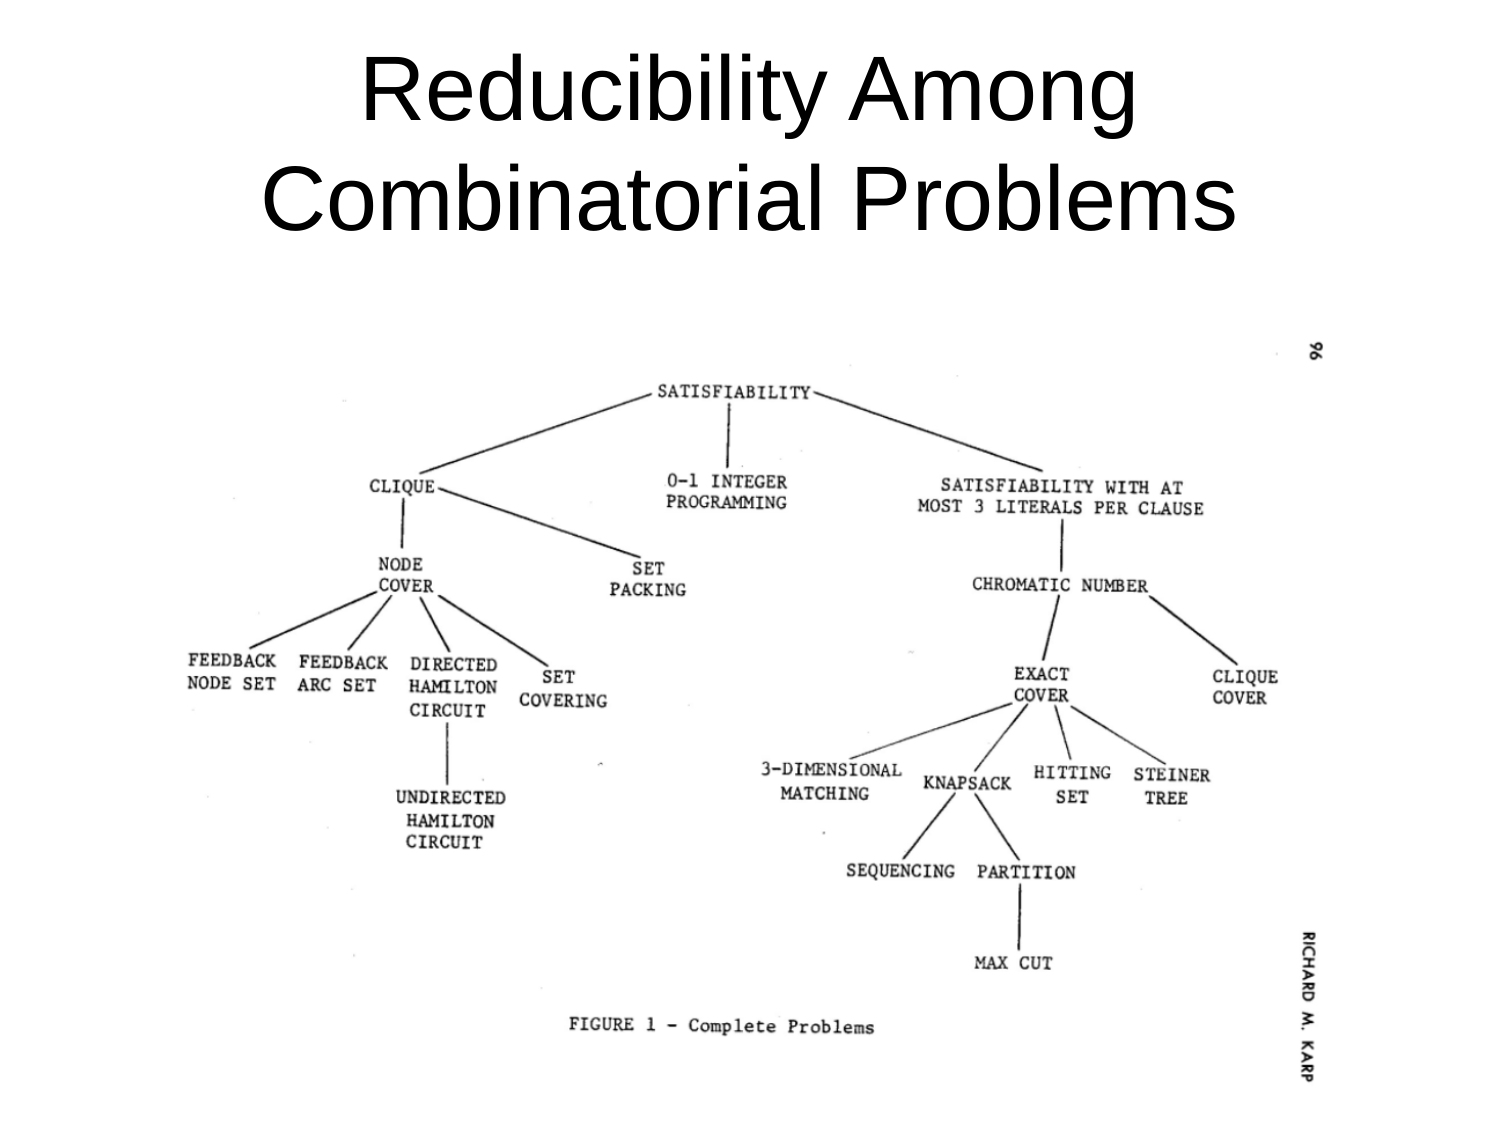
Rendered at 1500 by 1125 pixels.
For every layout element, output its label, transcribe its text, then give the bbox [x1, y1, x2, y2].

title Reducibility Among Combinatorial Problems [75, 45, 1425, 233]
picture [166, 114, 1375, 1125]
